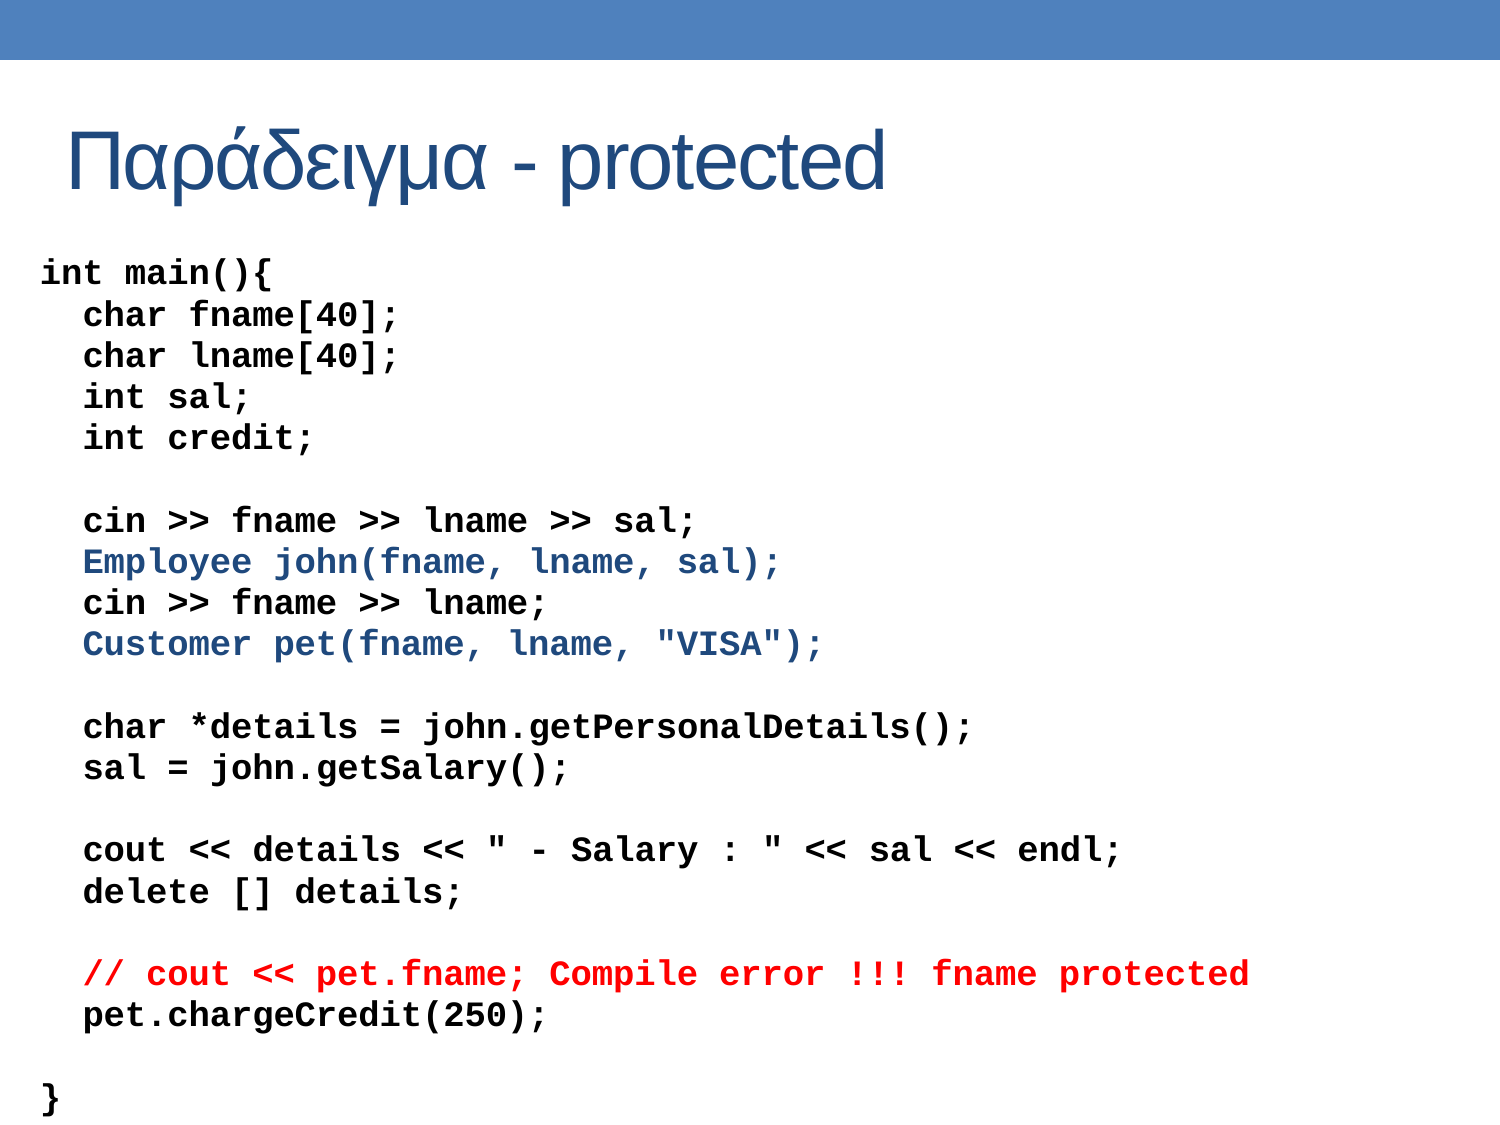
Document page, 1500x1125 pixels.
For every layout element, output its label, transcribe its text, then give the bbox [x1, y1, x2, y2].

title Παράδειγμα - protected [50, 62, 1400, 249]
list int main(){ char fname[40]; char lname[40]; int sal; int credit; cin >> fname >> lname >> sal; Employee john(fname, lname, sal); cin >> fname >> lname; Customer pet(fname, lname, "VISA"); char *details = john.getPersonalDetails(); sal = john.getSalary(); cout << details << " - Salary : " << sal << endl; delete [] details; // cout << pet.fname; Compile error !!! fname protected pet.chargeCredit(250); } [24, 249, 1450, 1125]
